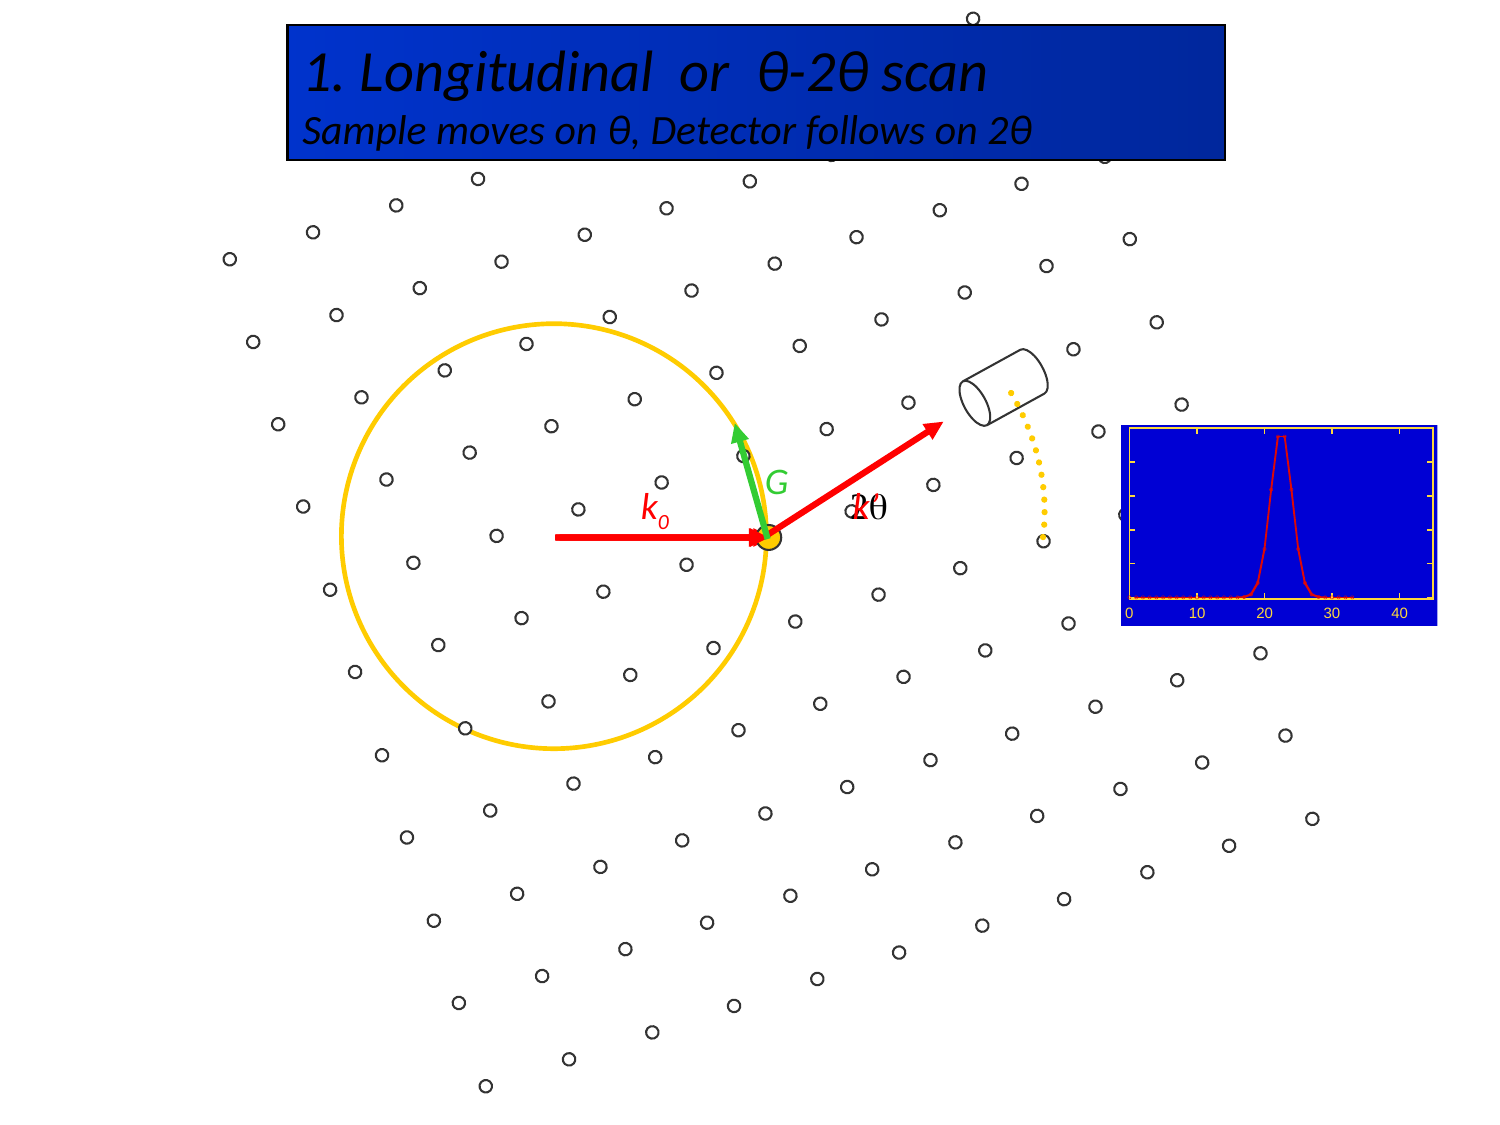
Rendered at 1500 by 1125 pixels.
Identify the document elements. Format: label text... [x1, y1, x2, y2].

picture [1120, 424, 1438, 626]
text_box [324, 99, 1218, 979]
text_box 1. Longitudinal or θ-2θ scan Sample moves on θ, Detector follows on 2θ [287, 25, 1225, 160]
